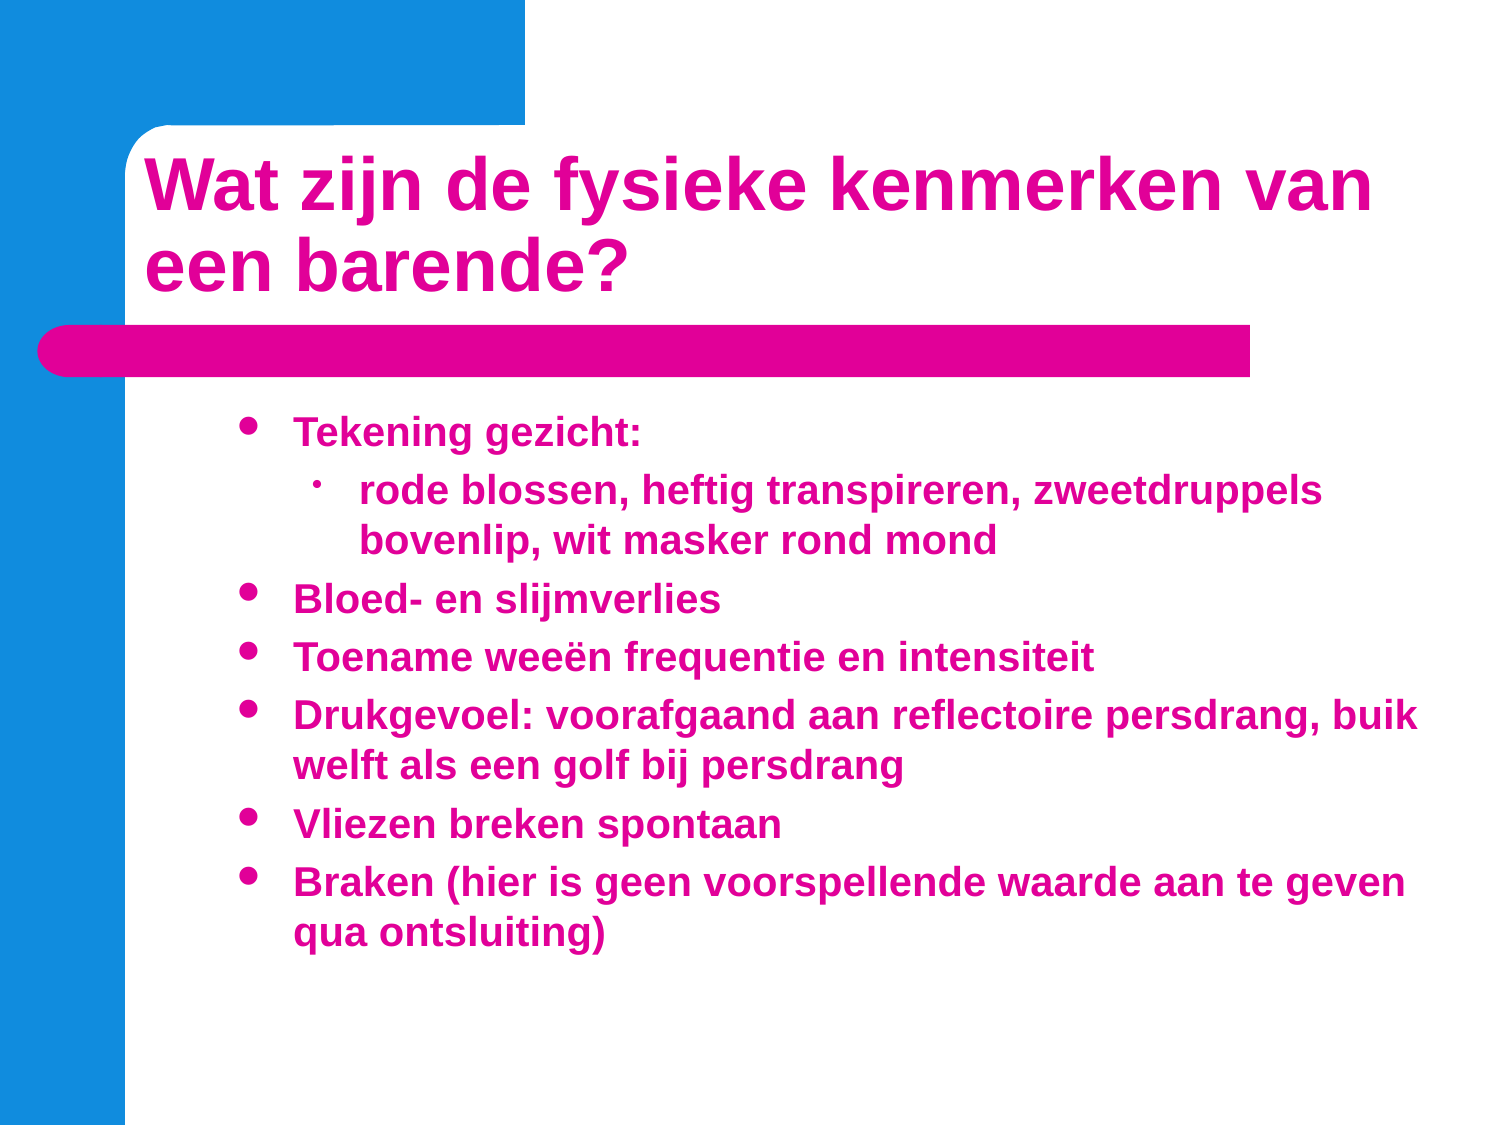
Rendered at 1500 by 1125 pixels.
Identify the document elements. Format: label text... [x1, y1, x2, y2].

list Tekening gezicht: rode blossen, heftig transpireren, zweetdruppels bovenlip, wit masker rond mond Bloed- en slijmverlies Toename weeën frequentie en intensiteit Drukgevoel: voorafgaand aan reflectoire persdrang, buik welft als een golf bij persdrang Vliezen breken spontaan Braken (hier is geen voorspellende waarde aan te geven qua ontsluiting) [221, 396, 1500, 1001]
title Wat zijn de fysieke kenmerken van een barende? [129, 125, 1500, 329]
